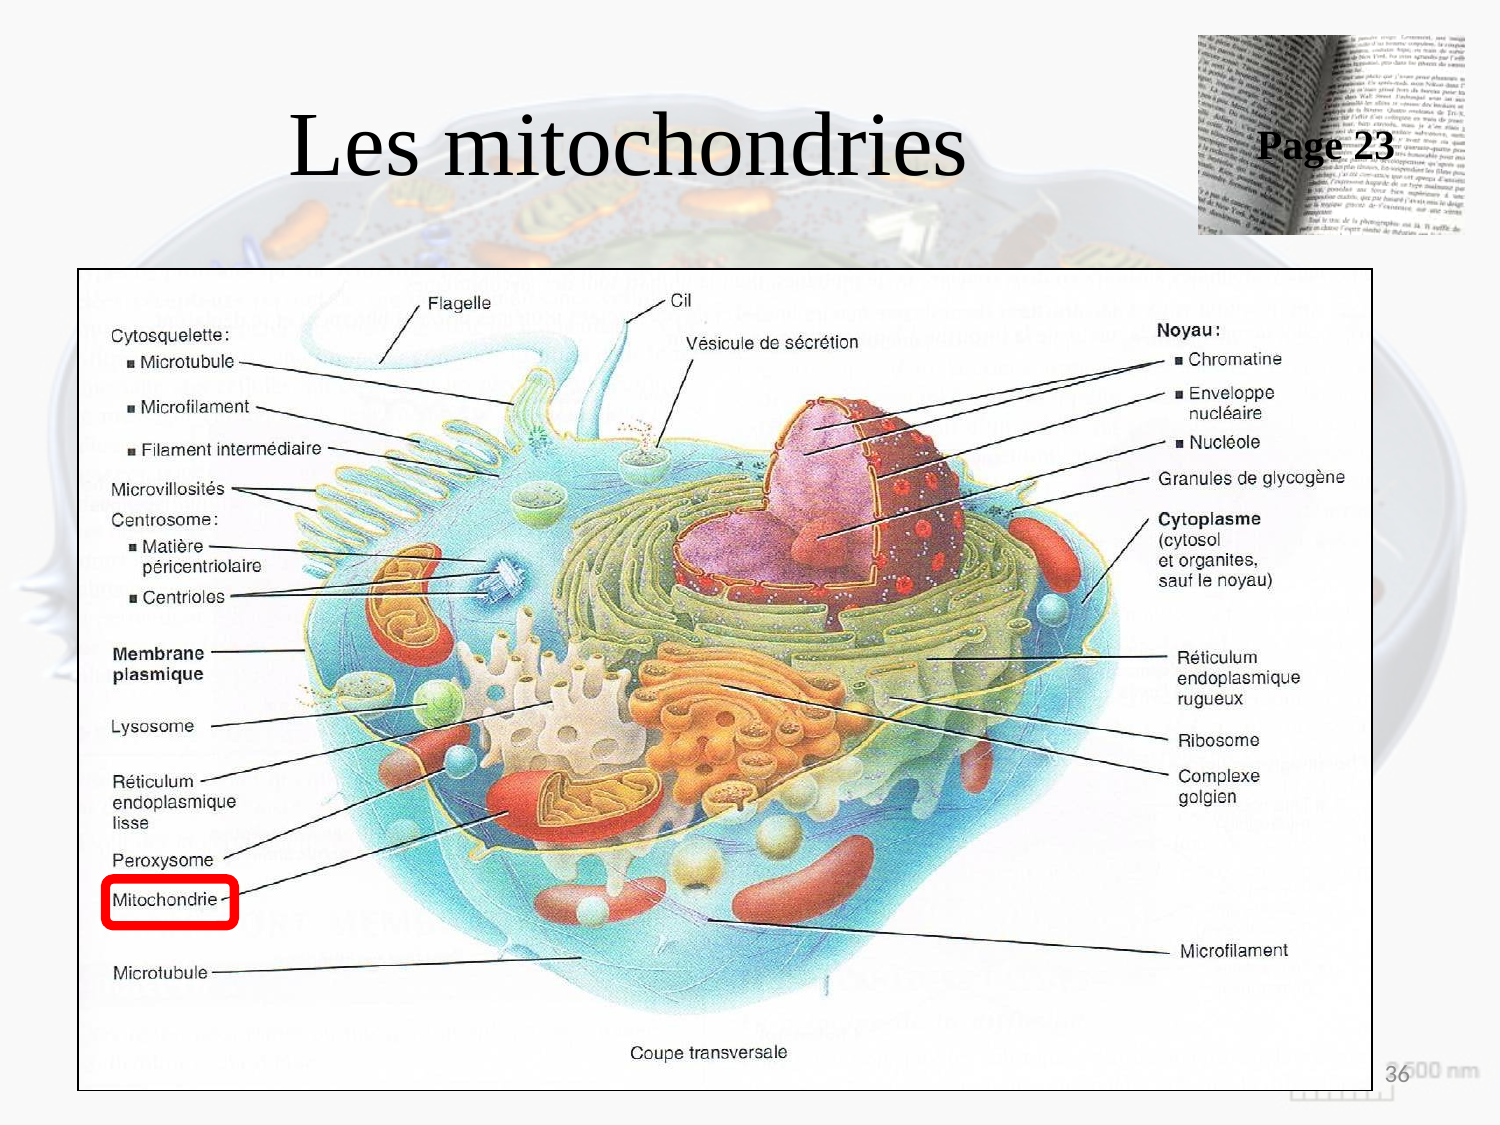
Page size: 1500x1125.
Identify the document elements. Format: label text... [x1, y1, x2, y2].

text_box Page 23 [1470, 110, 1477, 175]
picture [78, 269, 1372, 1091]
title Les mitochondries [75, 45, 1184, 233]
picture [1198, 34, 1466, 235]
slide_number 36 [1074, 1042, 1425, 1103]
